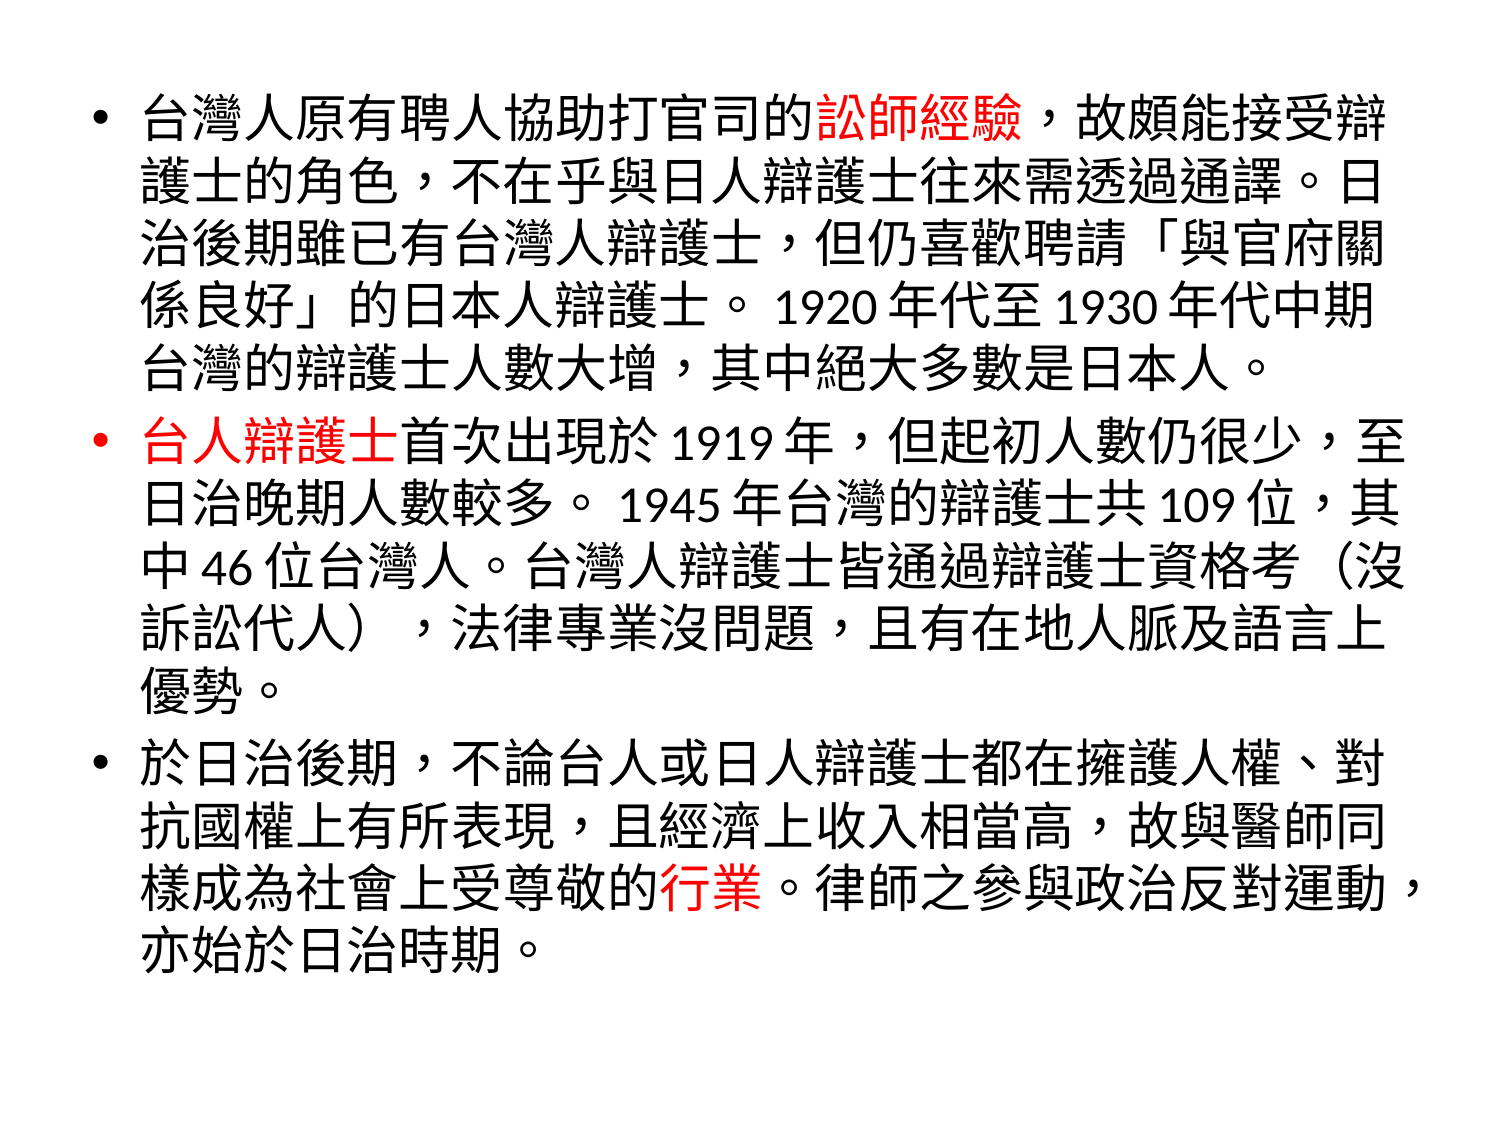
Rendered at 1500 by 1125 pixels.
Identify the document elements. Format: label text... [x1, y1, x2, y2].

list 台灣人原有聘人協助打官司的訟師經驗，故頗能接受辯護士的角色，不在乎與日人辯護士往來需透過通譯。日治後期雖已有台灣人辯護士，但仍喜歡聘請「與官府關係良好」的日本人辯護士。1920年代至1930年代中期台灣的辯護士人數大增，其中絕大多數是日本人。 台人辯護士首次出現於1919年，但起初人數仍很少，至日治晚期人數較多。1945年台灣的辯護士共109位，其中46位台灣人。台灣人辯護士皆通過辯護士資格考（沒訴訟代人），法律專業沒問題，且有在地人脈及語言上優勢。 於日治後期，不論台人或日人辯護士都在擁護人權、對抗國權上有所表現，且經濟上收入相當高，故與醫師同樣成為社會上受尊敬的行業。律師之參與政治反對運動，亦始於日治時期。 [76, 78, 1427, 1047]
